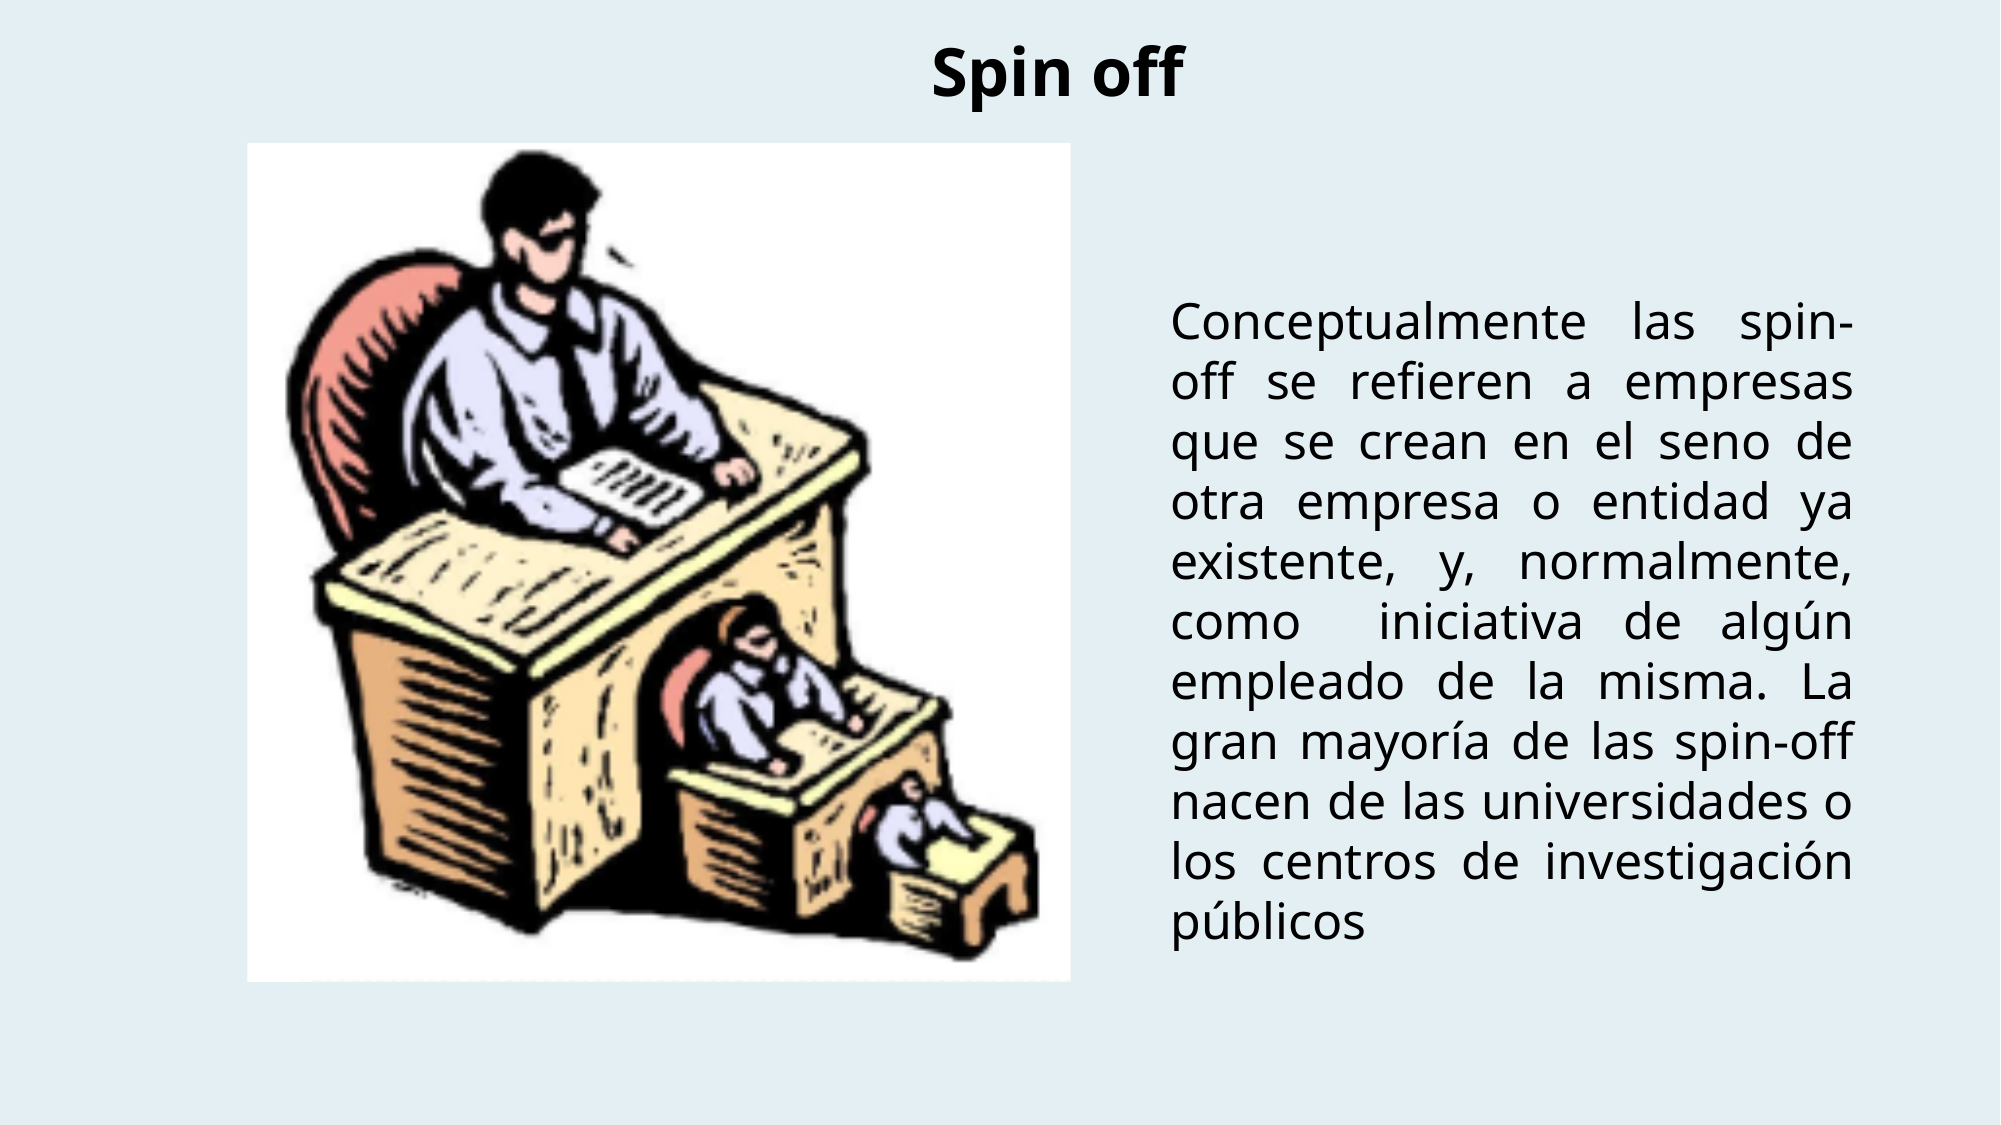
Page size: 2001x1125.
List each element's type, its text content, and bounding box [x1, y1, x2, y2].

picture [247, 142, 1071, 982]
text_box Spin off [916, 22, 1798, 118]
text_box Conceptualmente las spin-off se refieren a empresas que se crean en el seno de otra empresa o entidad ya existente, y, normalmente, como iniciativa de algún empleado de la misma. La gran mayoría de las spin-off nacen de las universidades o los centros de investigación públicos [1155, 282, 1870, 957]
